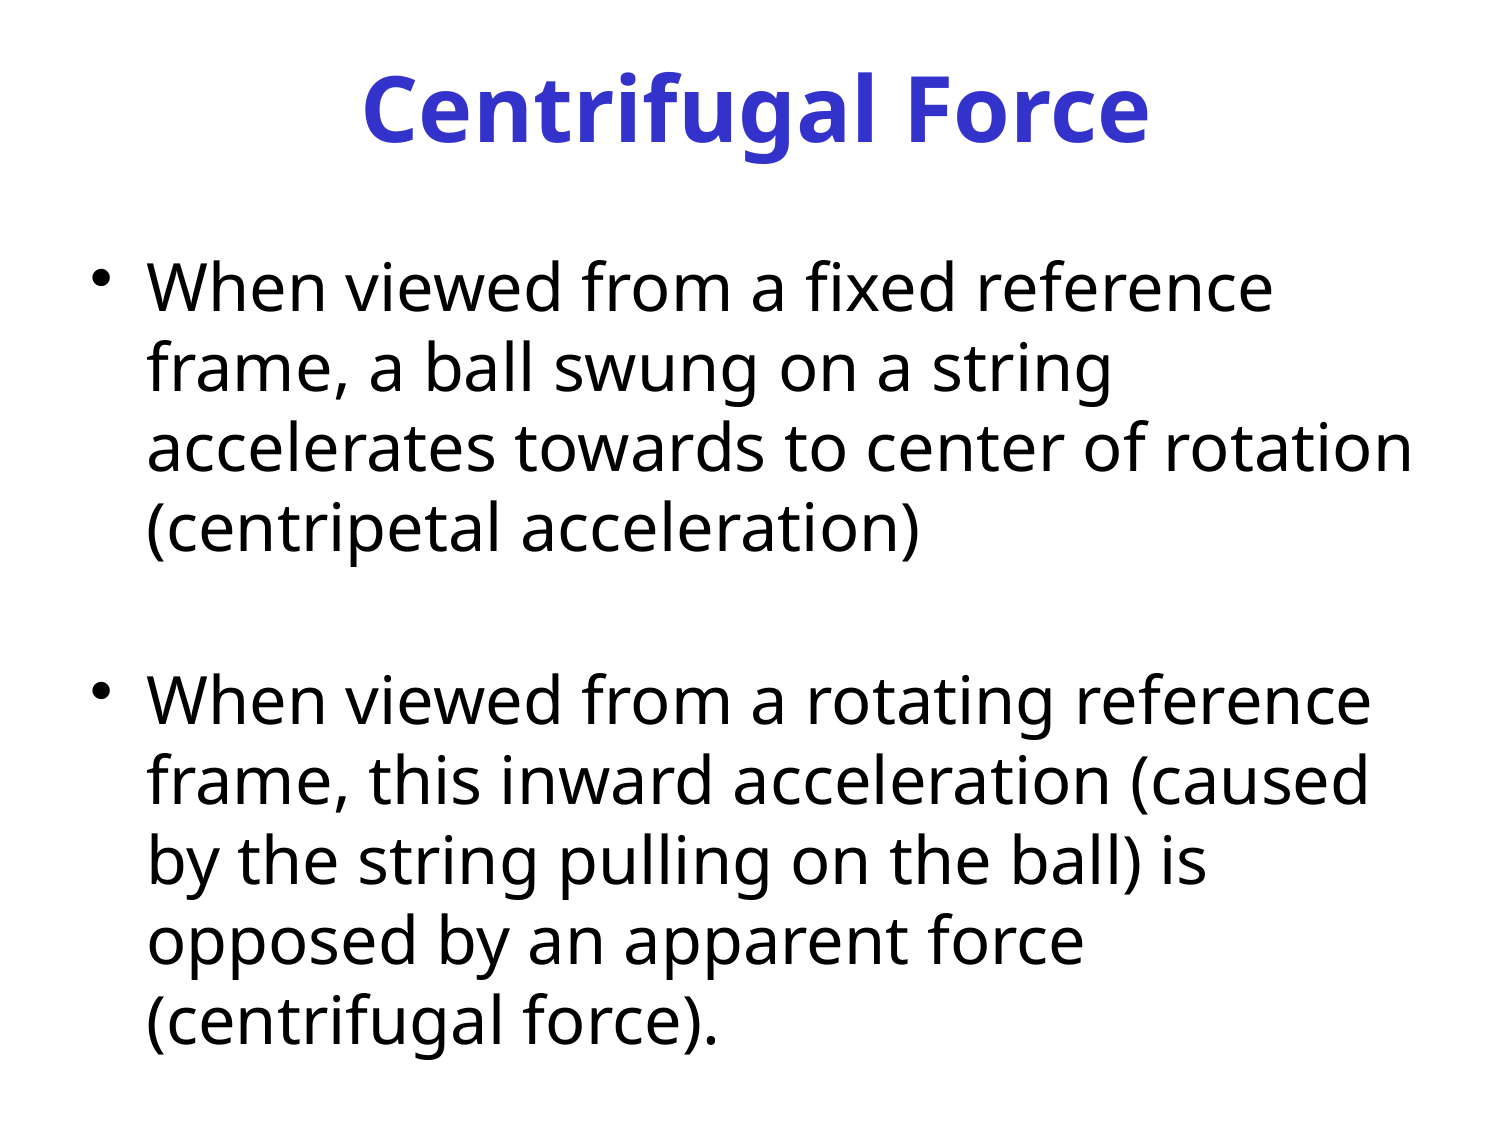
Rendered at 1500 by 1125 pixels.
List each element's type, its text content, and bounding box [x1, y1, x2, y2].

list When viewed from a fixed reference frame, a ball swung on a string accelerates towards to center of rotation (centripetal acceleration) When viewed from a rotating reference frame, this inward acceleration (caused by the string pulling on the ball) is opposed by an apparent force (centrifugal force). [75, 237, 1438, 1075]
title Centrifugal Force [49, 12, 1463, 201]
